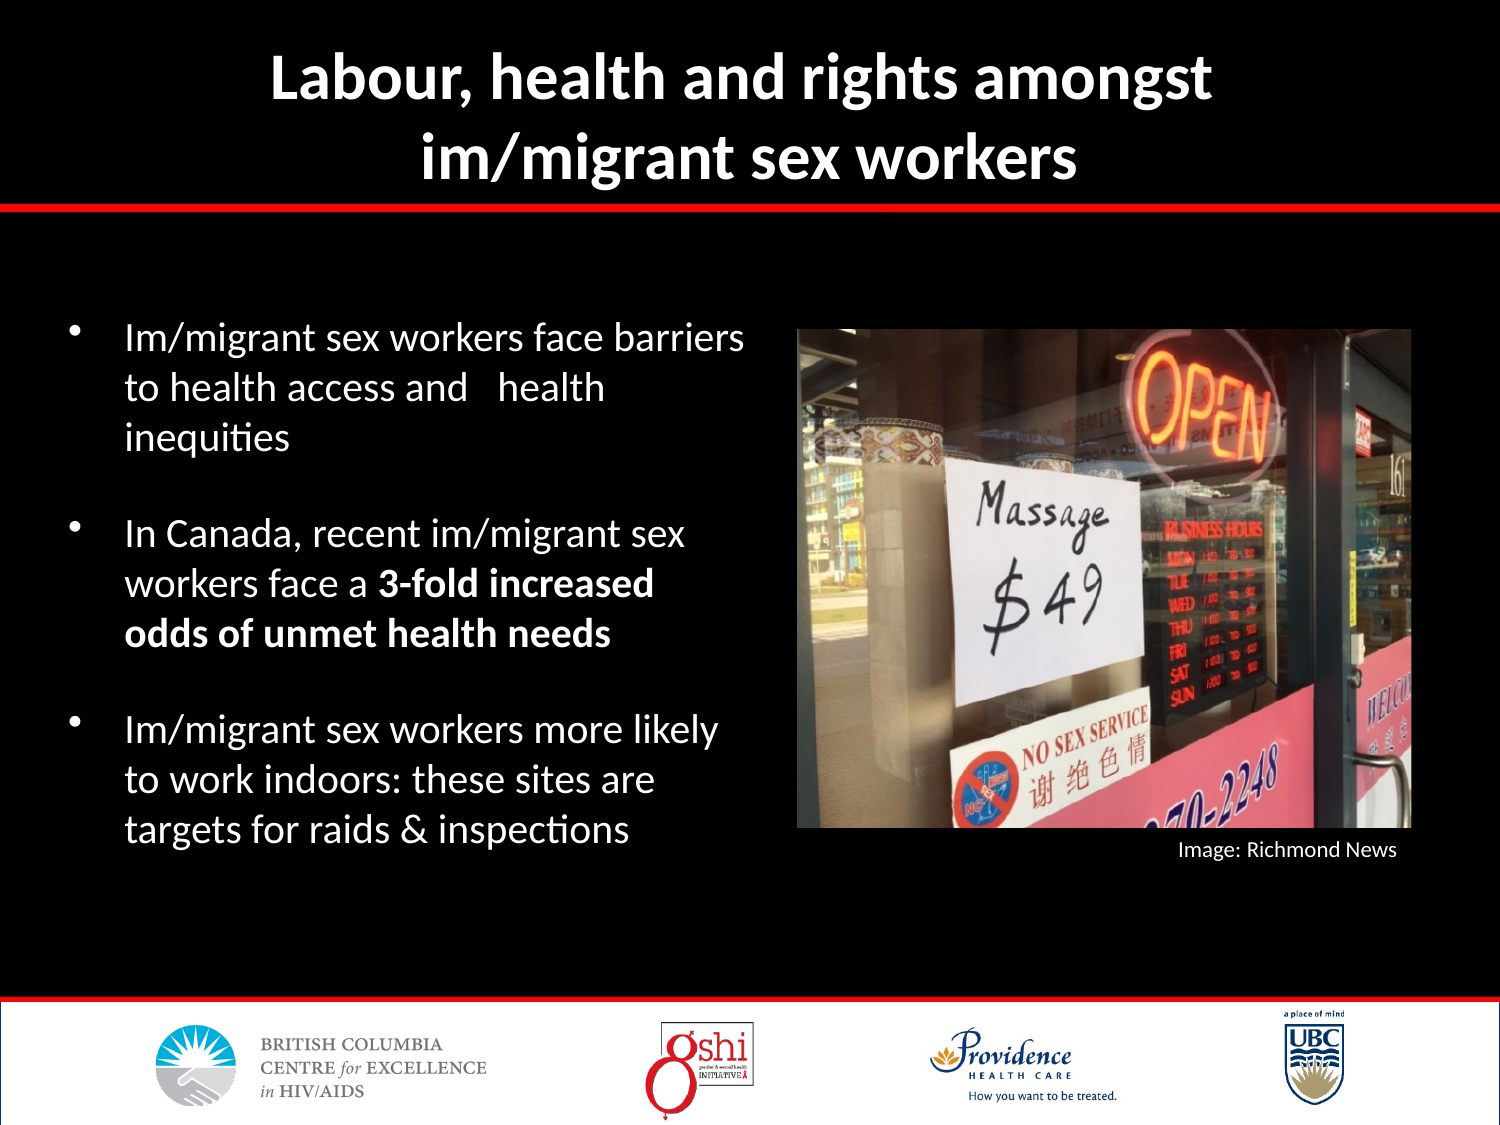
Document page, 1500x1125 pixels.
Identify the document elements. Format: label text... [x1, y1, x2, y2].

picture [1284, 1010, 1344, 1105]
picture [915, 1014, 1129, 1118]
picture [641, 1012, 760, 1125]
list Im/migrant sex workers face barriers to health access and health inequities In Canada, recent im/migrant sex workers face a 3-fold increased odds of unmet health needs Im/migrant sex workers more likely to work indoors: these sites are targets for raids & inspections [53, 302, 762, 931]
title Labour, health and rights amongst im/migrant sex workers [75, 19, 1425, 207]
picture [796, 329, 1412, 830]
text_box Image: Richmond News [1163, 827, 1447, 870]
